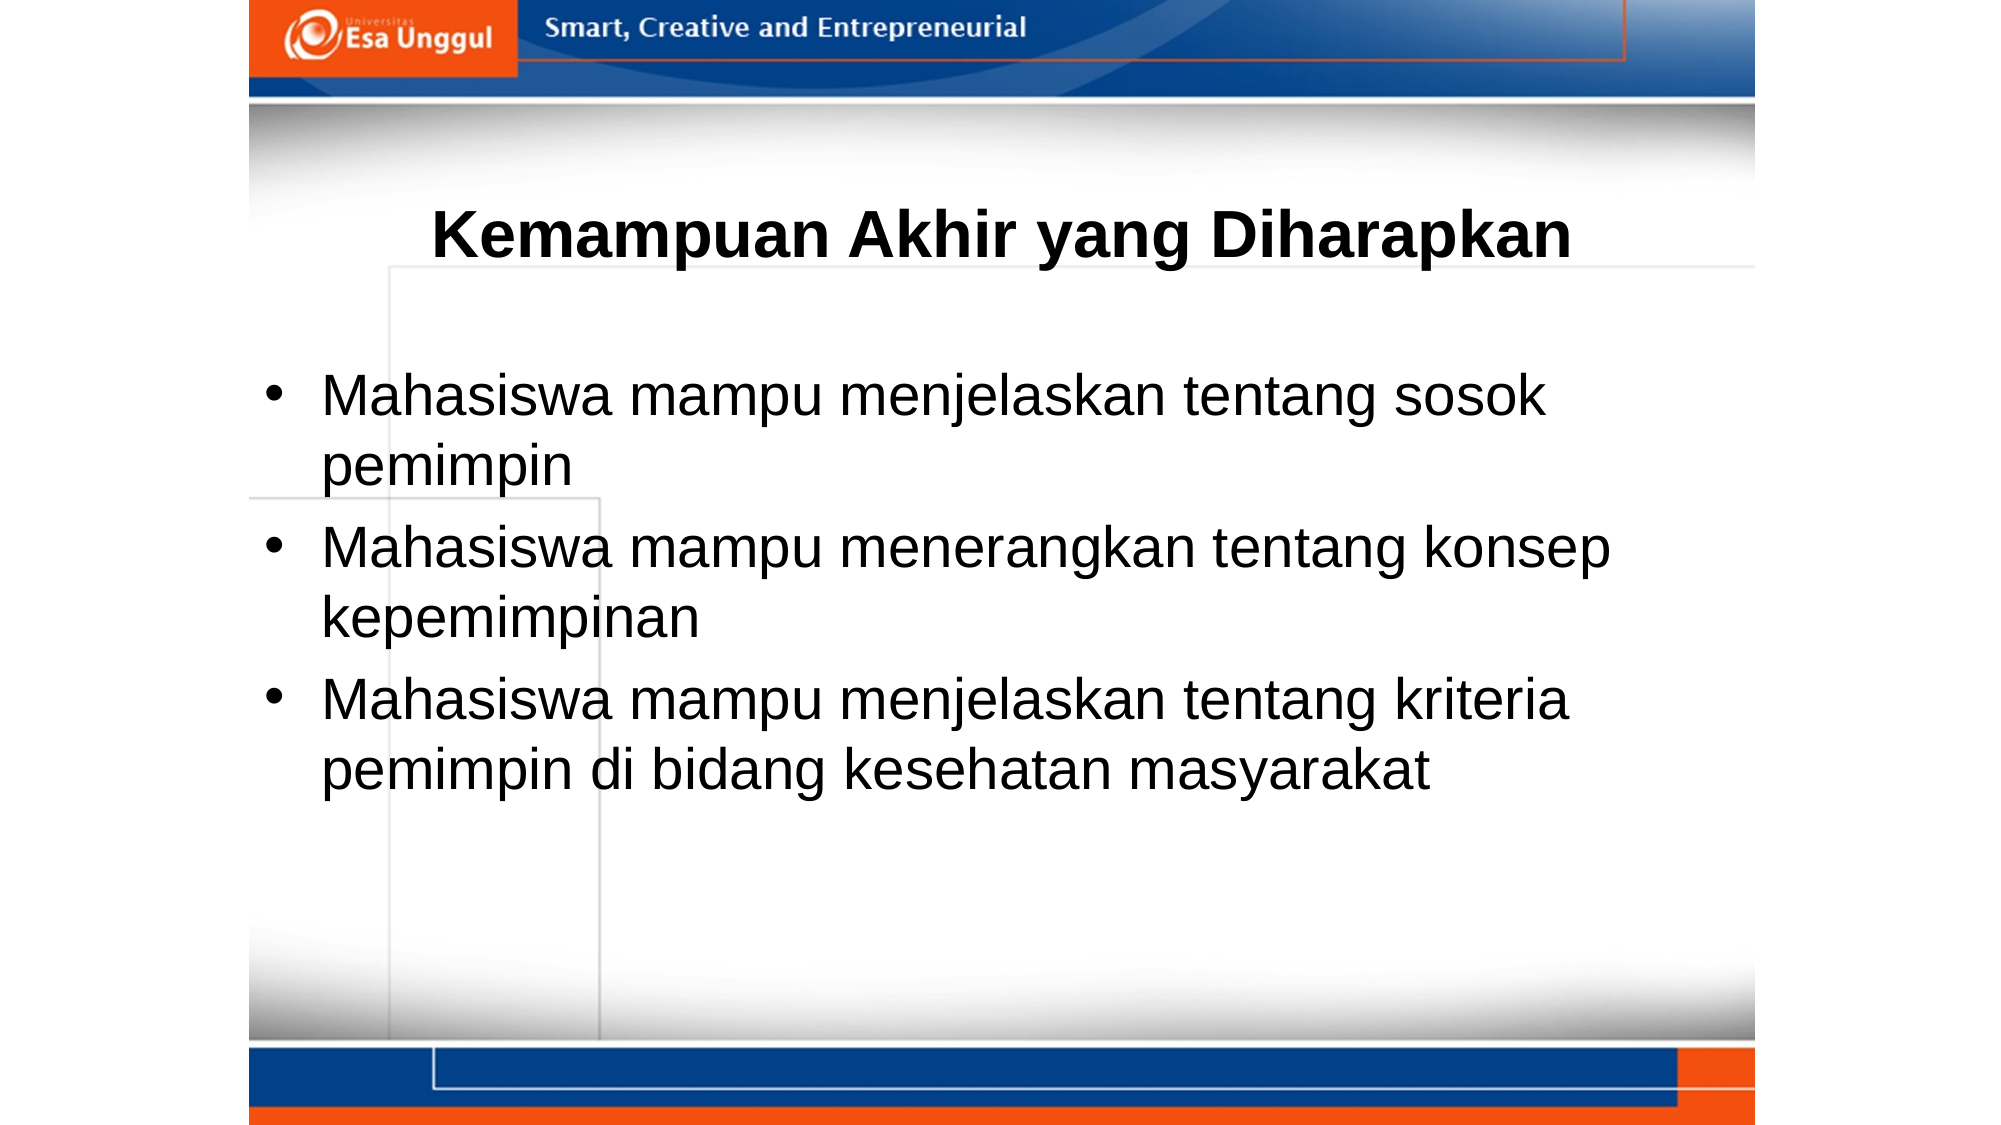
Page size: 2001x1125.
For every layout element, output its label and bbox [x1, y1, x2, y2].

picture [249, 0, 1755, 1125]
